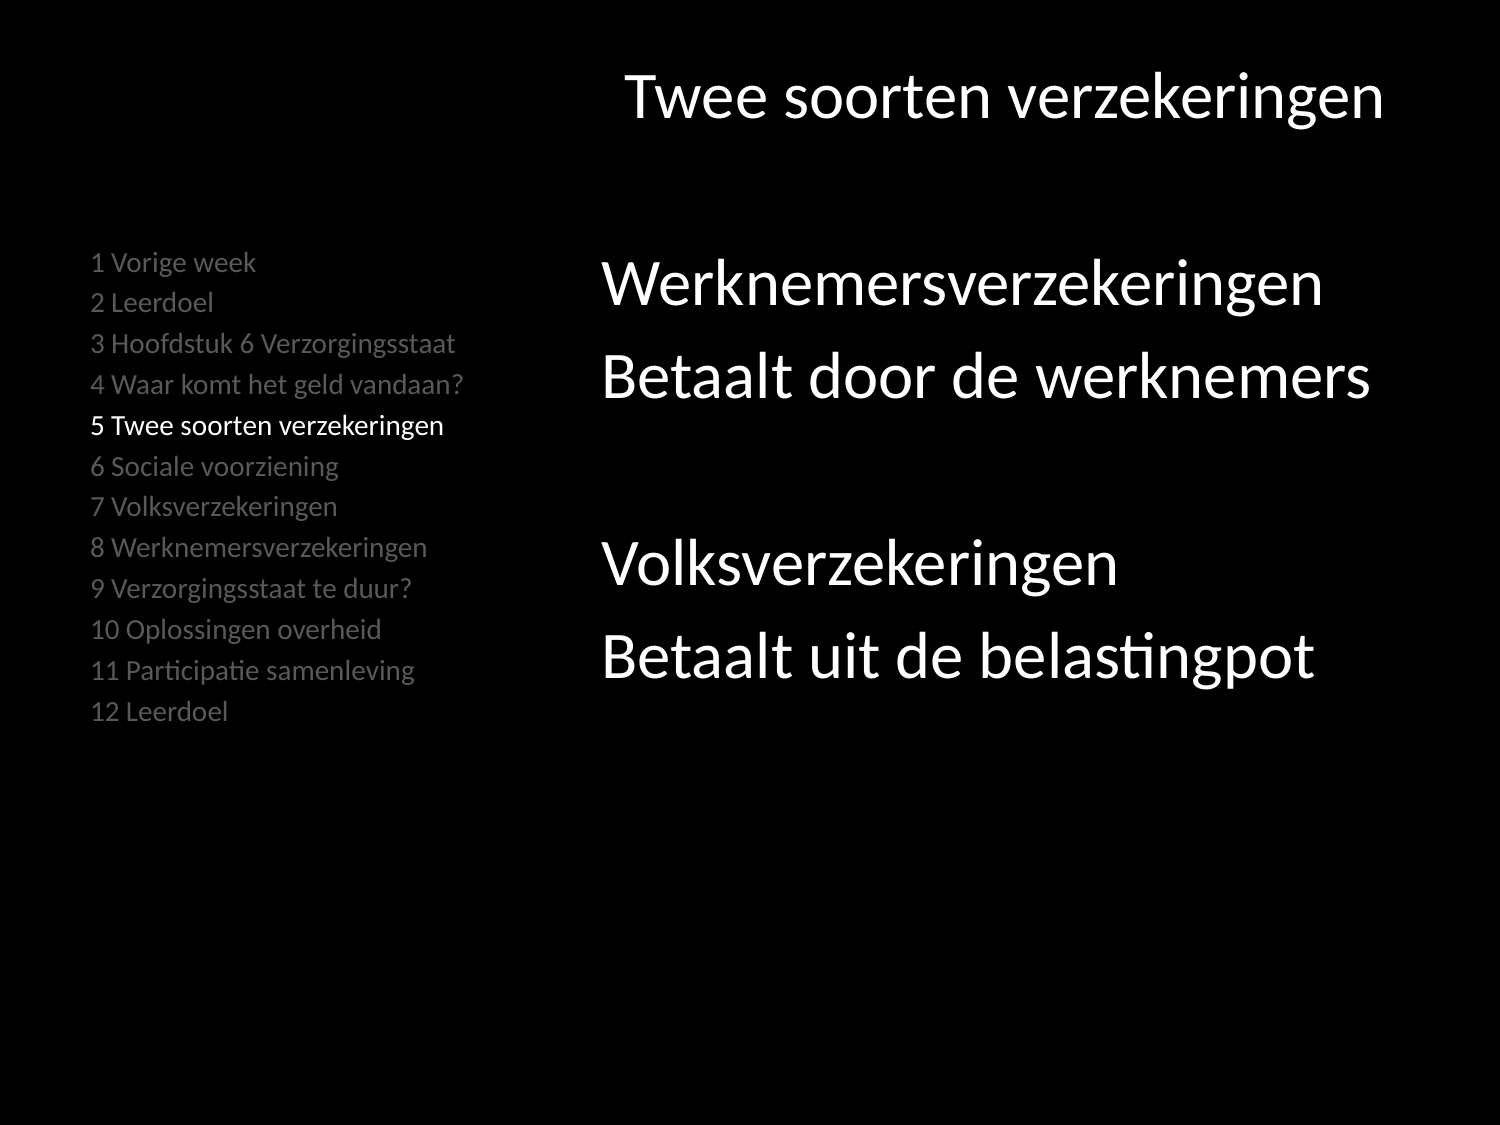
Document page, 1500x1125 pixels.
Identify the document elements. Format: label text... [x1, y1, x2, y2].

list Twee soorten verzekeringen Werknemersverzekeringen Betaalt door de werknemers Volksverzekeringen Betaalt uit de belastingpot [586, 44, 1425, 1005]
list 1 Vorige week 2 Leerdoel 3 Hoofdstuk 6 Verzorgingsstaat 4 Waar komt het geld vandaan? 5 Twee soorten verzekeringen 6 Sociale voorziening 7 Volksverzekeringen 8 Werknemersverzekeringen 9 Verzorgingsstaat te duur? 10 Oplossingen overheid 11 Participatie samenleving 12 Leerdoel [75, 235, 569, 1005]
